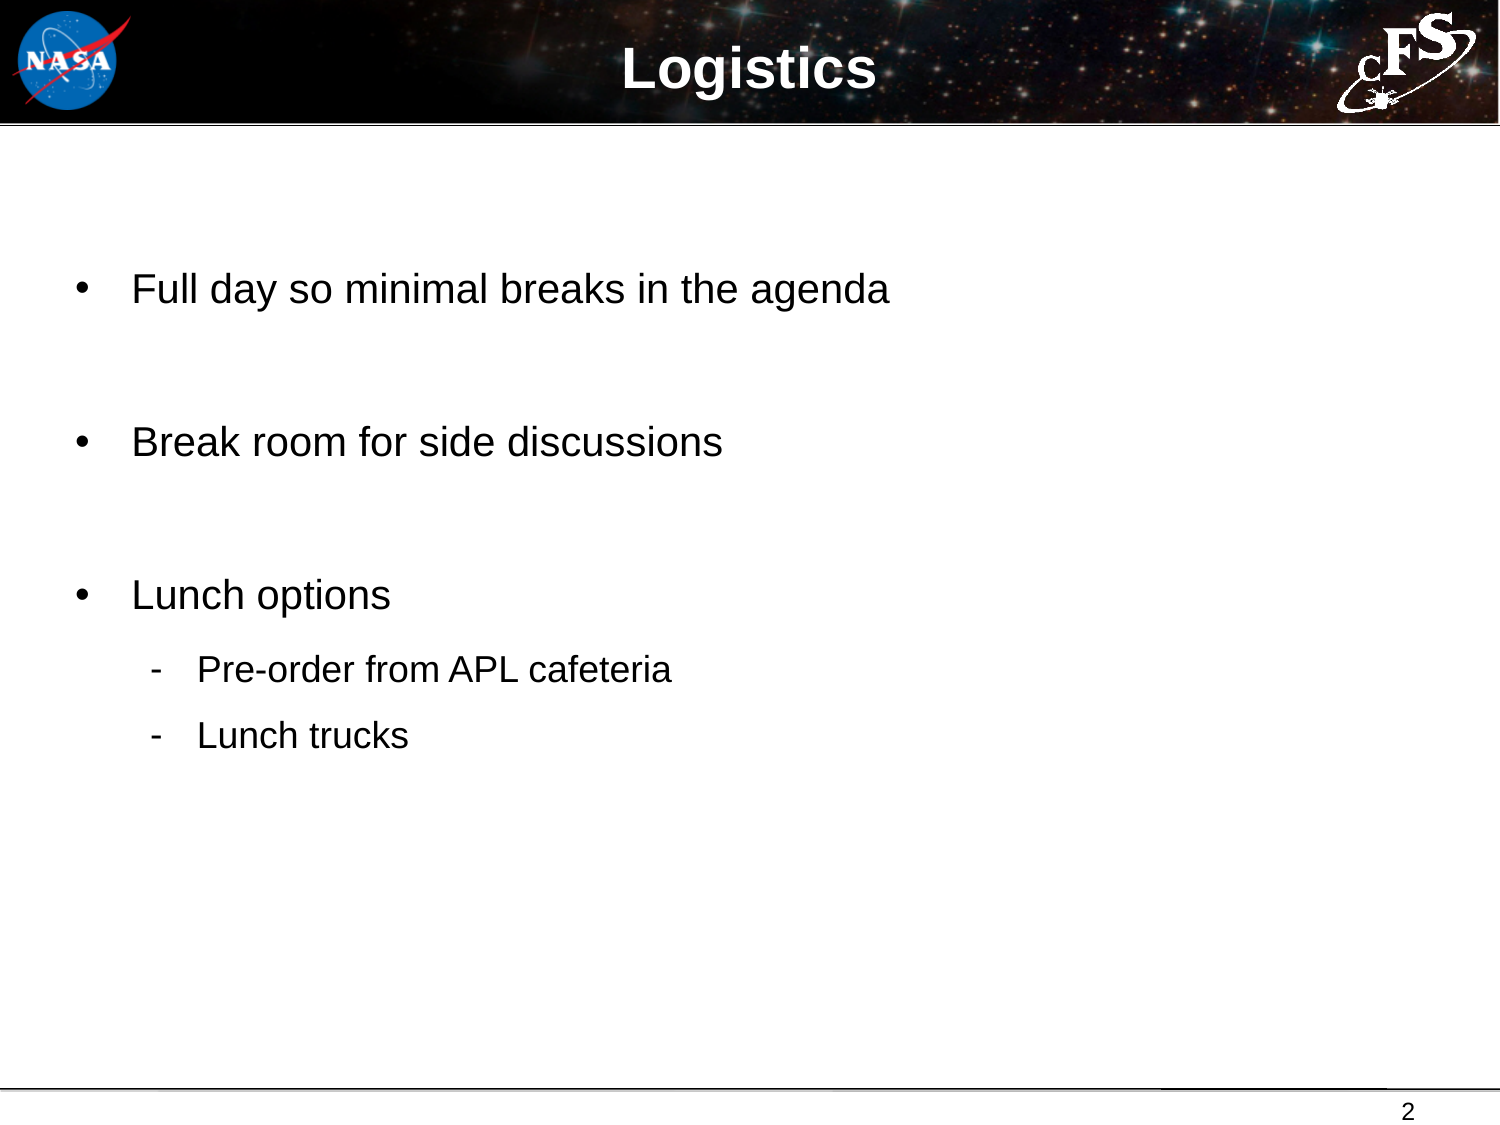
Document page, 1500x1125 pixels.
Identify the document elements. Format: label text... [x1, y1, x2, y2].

title Logistics [75, 0, 1425, 163]
list Full day so minimal breaks in the agenda Break room for side discussions Lunch options Pre-order from APL cafeteria Lunch trucks [75, 263, 1425, 916]
picture [1425, 0, 1500, 125]
picture [0, 0, 75, 125]
